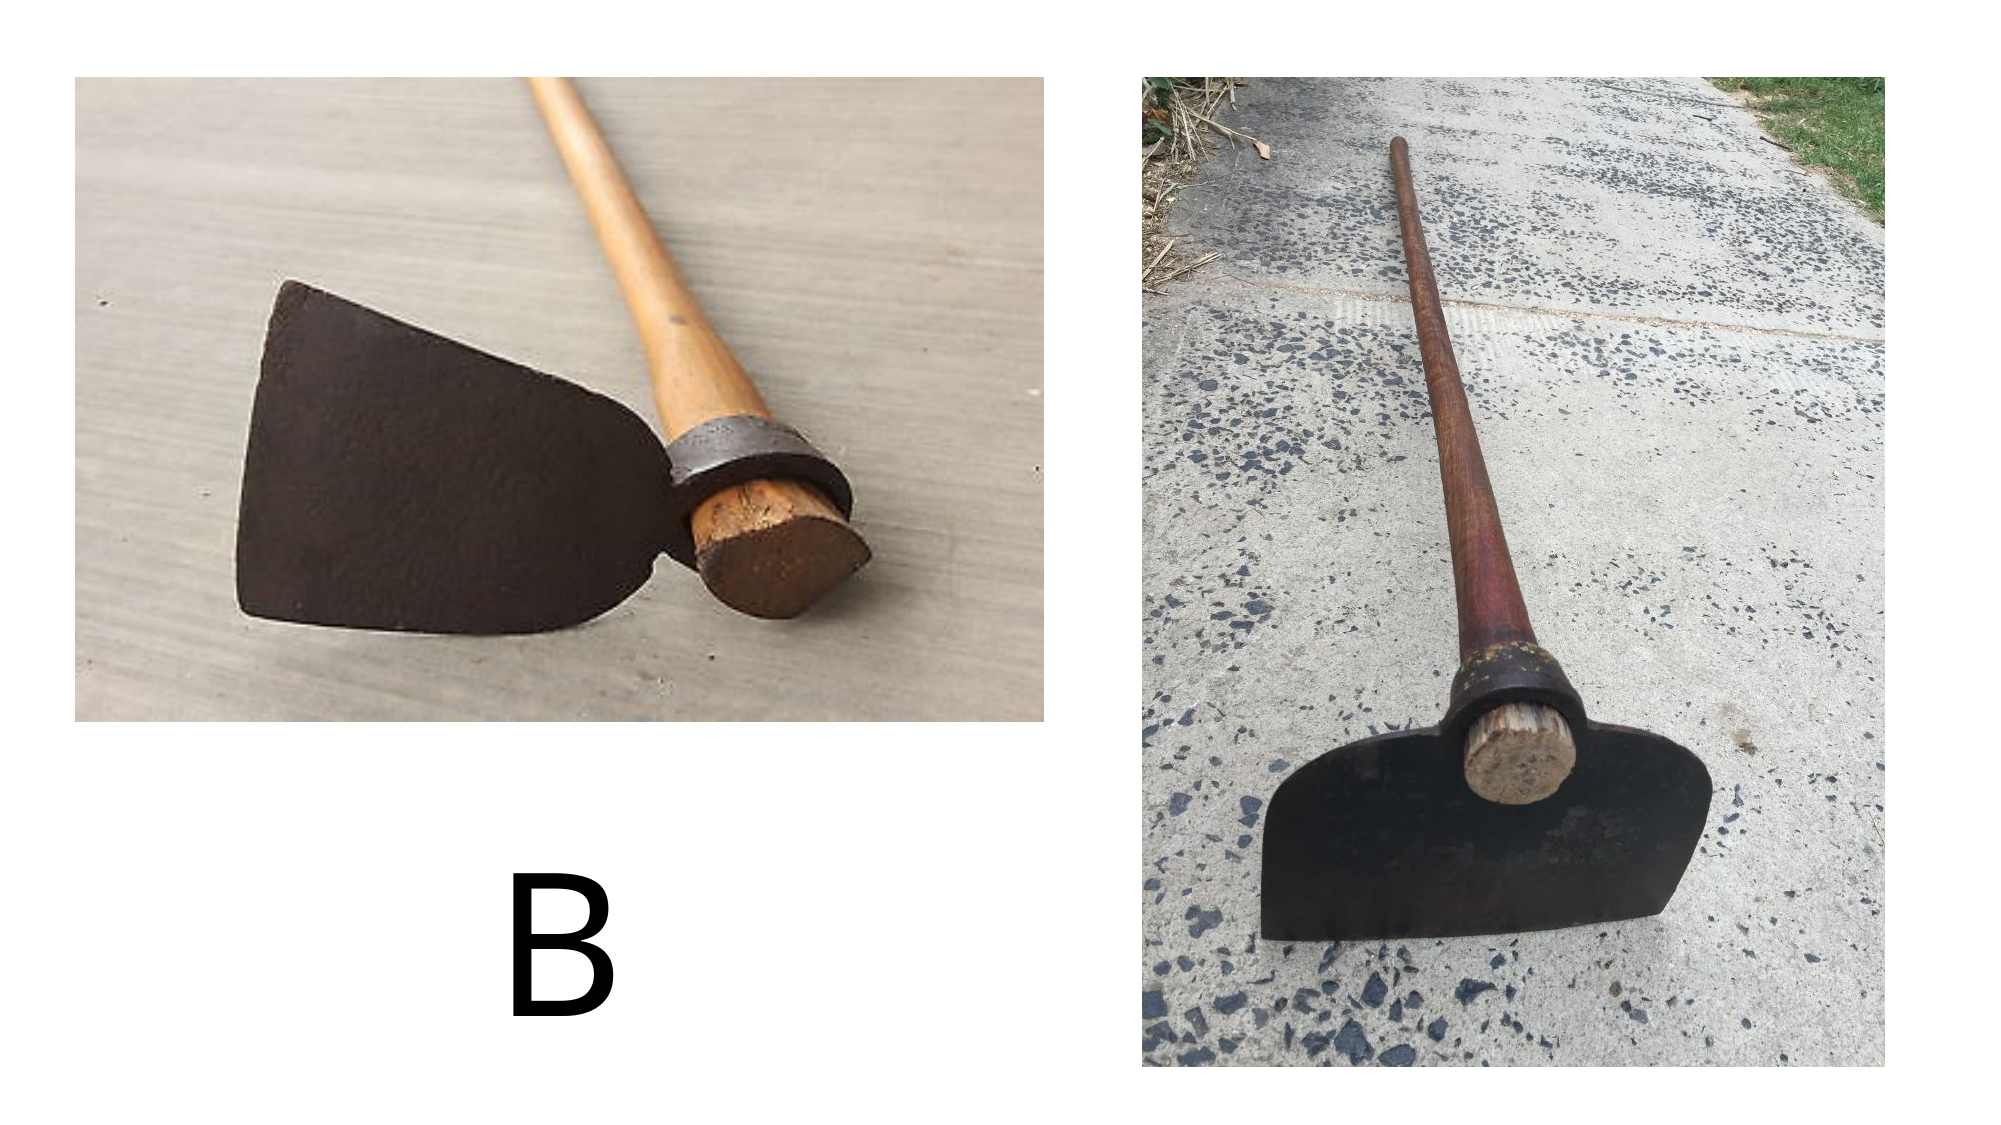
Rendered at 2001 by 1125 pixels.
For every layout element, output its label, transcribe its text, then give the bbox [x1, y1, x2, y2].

text_box B [434, 808, 685, 1064]
picture [74, 77, 1044, 722]
picture [1142, 77, 1885, 1067]
